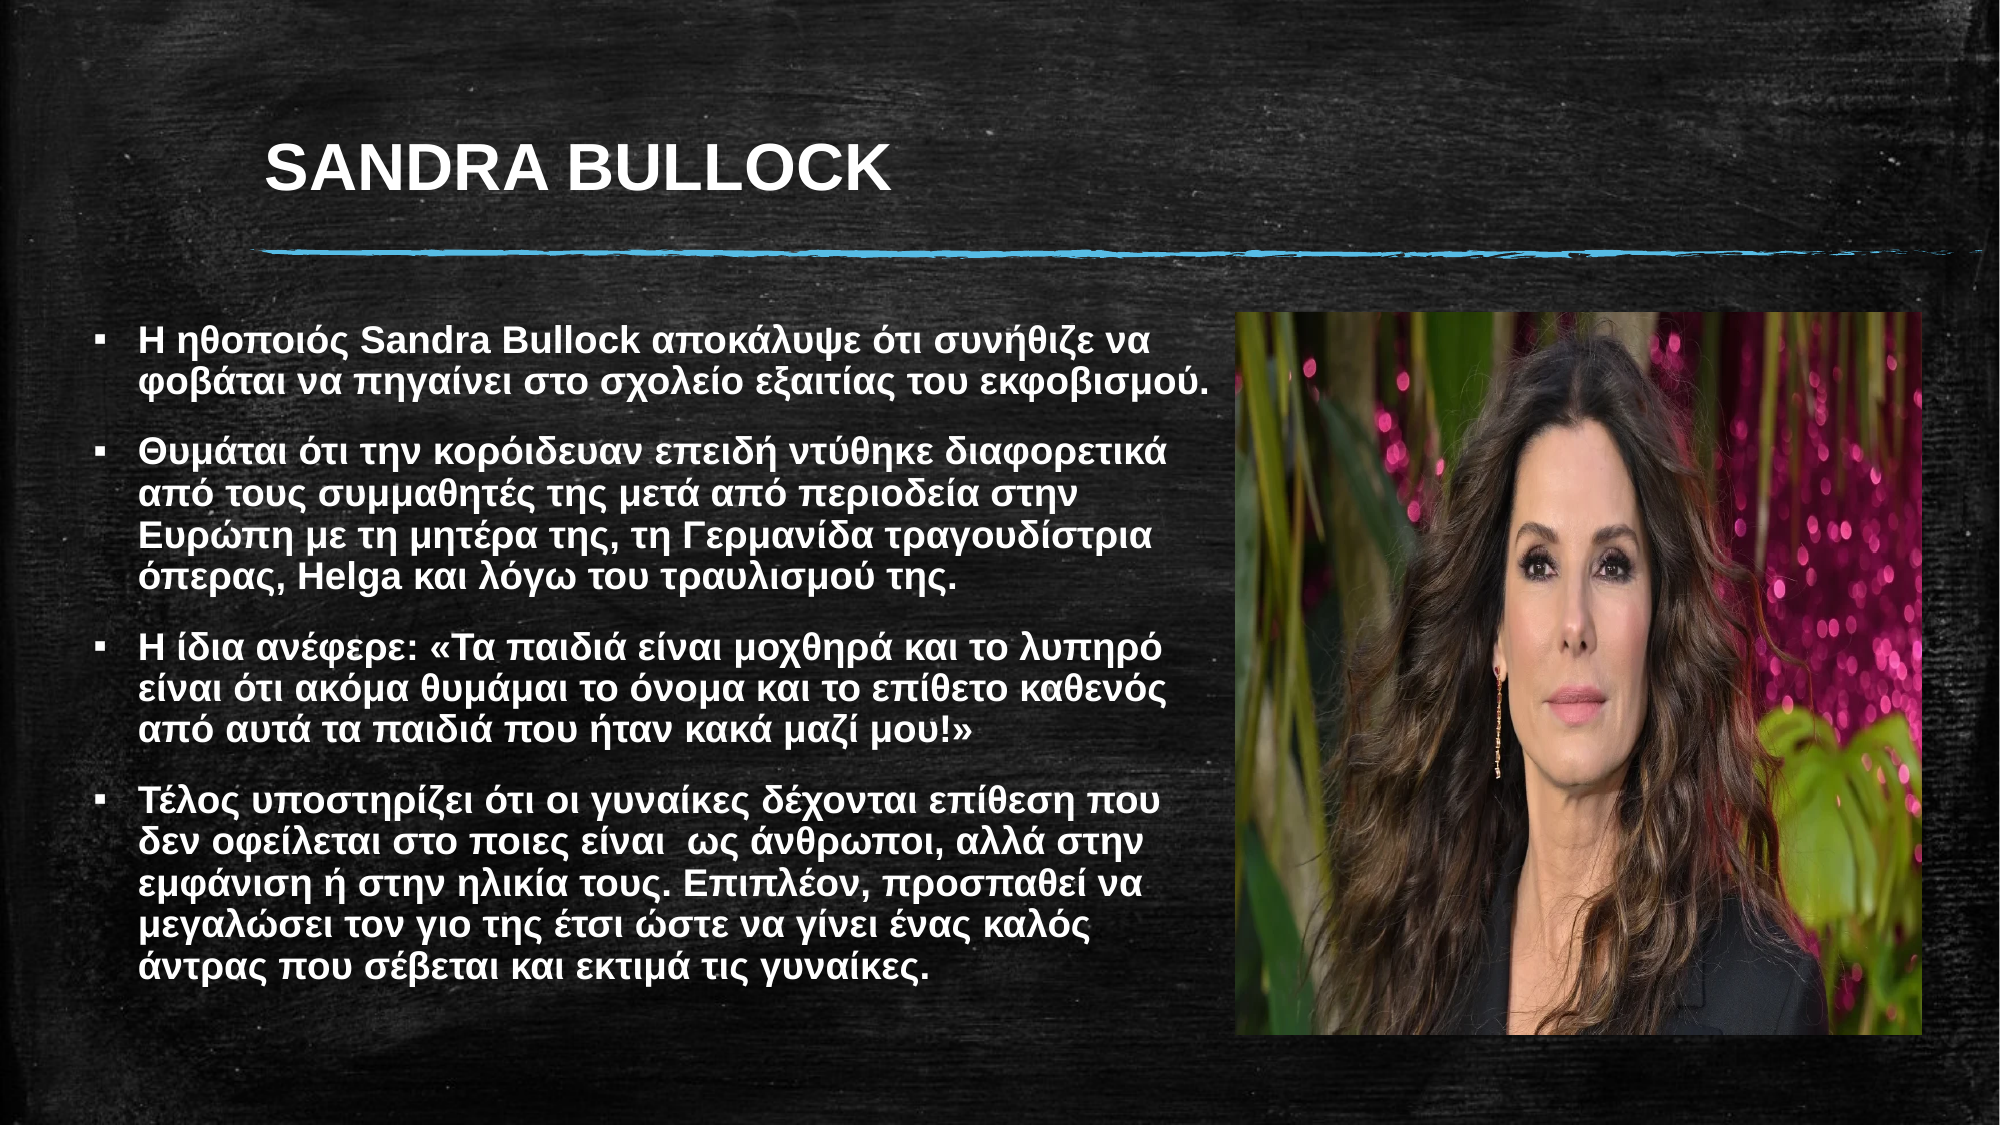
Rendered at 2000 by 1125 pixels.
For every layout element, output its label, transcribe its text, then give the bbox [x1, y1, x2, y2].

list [1235, 312, 1922, 1035]
title SANDRA BULLOCK [249, 45, 1750, 213]
list Η ηθοποιός Sandra Bullock αποκάλυψε ότι συνήθιζε να φοβάται να πηγαίνει στο σχολείο εξαιτίας του εκφοβισμού. Θυμάται ότι την κορόιδευαν επειδή ντύθηκε διαφορετικά από τους συμμαθητές της μετά από περιοδεία στην Ευρώπη με τη μητέρα της, τη Γερμανίδα τραγουδίστρια όπερας, Helga και λόγω του τραυλισμού της. Η ίδια ανέφερε: «Τα παιδιά είναι μοχθηρά και το λυπηρό είναι ότι ακόμα θυμάμαι το όνομα και το επίθετο καθενός από αυτά τα παιδιά που ήταν κακά μαζί μου!» Τέλος υποστηρίζει ότι οι γυναίκες δέχονται επίθεση που δεν οφείλεται στο ποιες είναι ως άνθρωποι, αλλά στην εμφάνιση ή στην ηλικία τους. Επιπλέον, προσπαθεί να μεγαλώσει τον γιο της έτσι ώστε να γίνει ένας καλός άντρας που σέβεται και εκτιμά τις γυναίκες. [78, 312, 1235, 1013]
